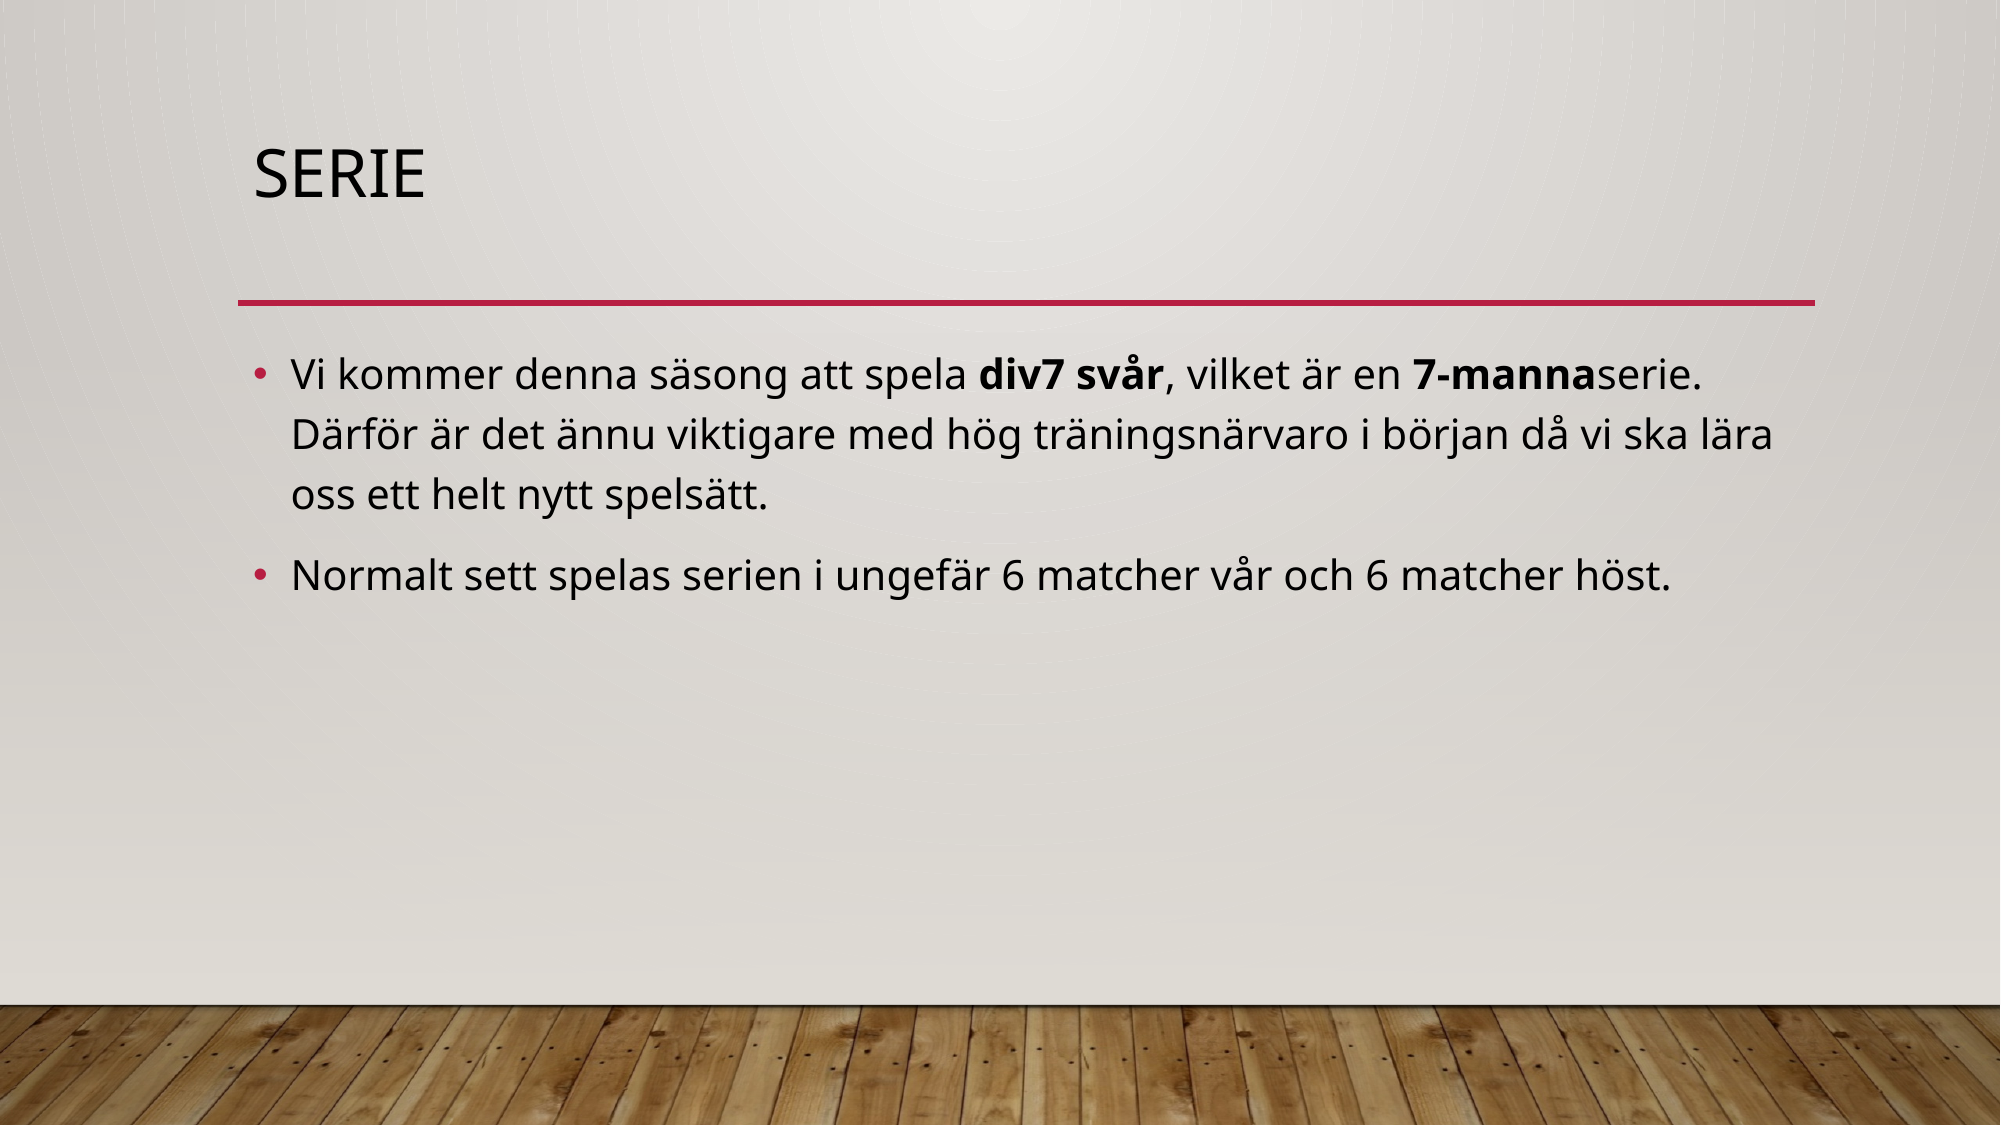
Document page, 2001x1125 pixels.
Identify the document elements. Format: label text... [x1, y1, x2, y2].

picture [0, 1005, 2000, 1125]
title Serie [238, 131, 1814, 305]
list Vi kommer denna säsong att spela div7 svår, vilket är en 7-mannaserie. Därför är det ännu viktigare med hög träningsnärvaro i början då vi ska lära oss ett helt nytt spelsätt. Normalt sett spelas serien i ungefär 6 matcher vår och 6 matcher höst. [238, 330, 1814, 897]
